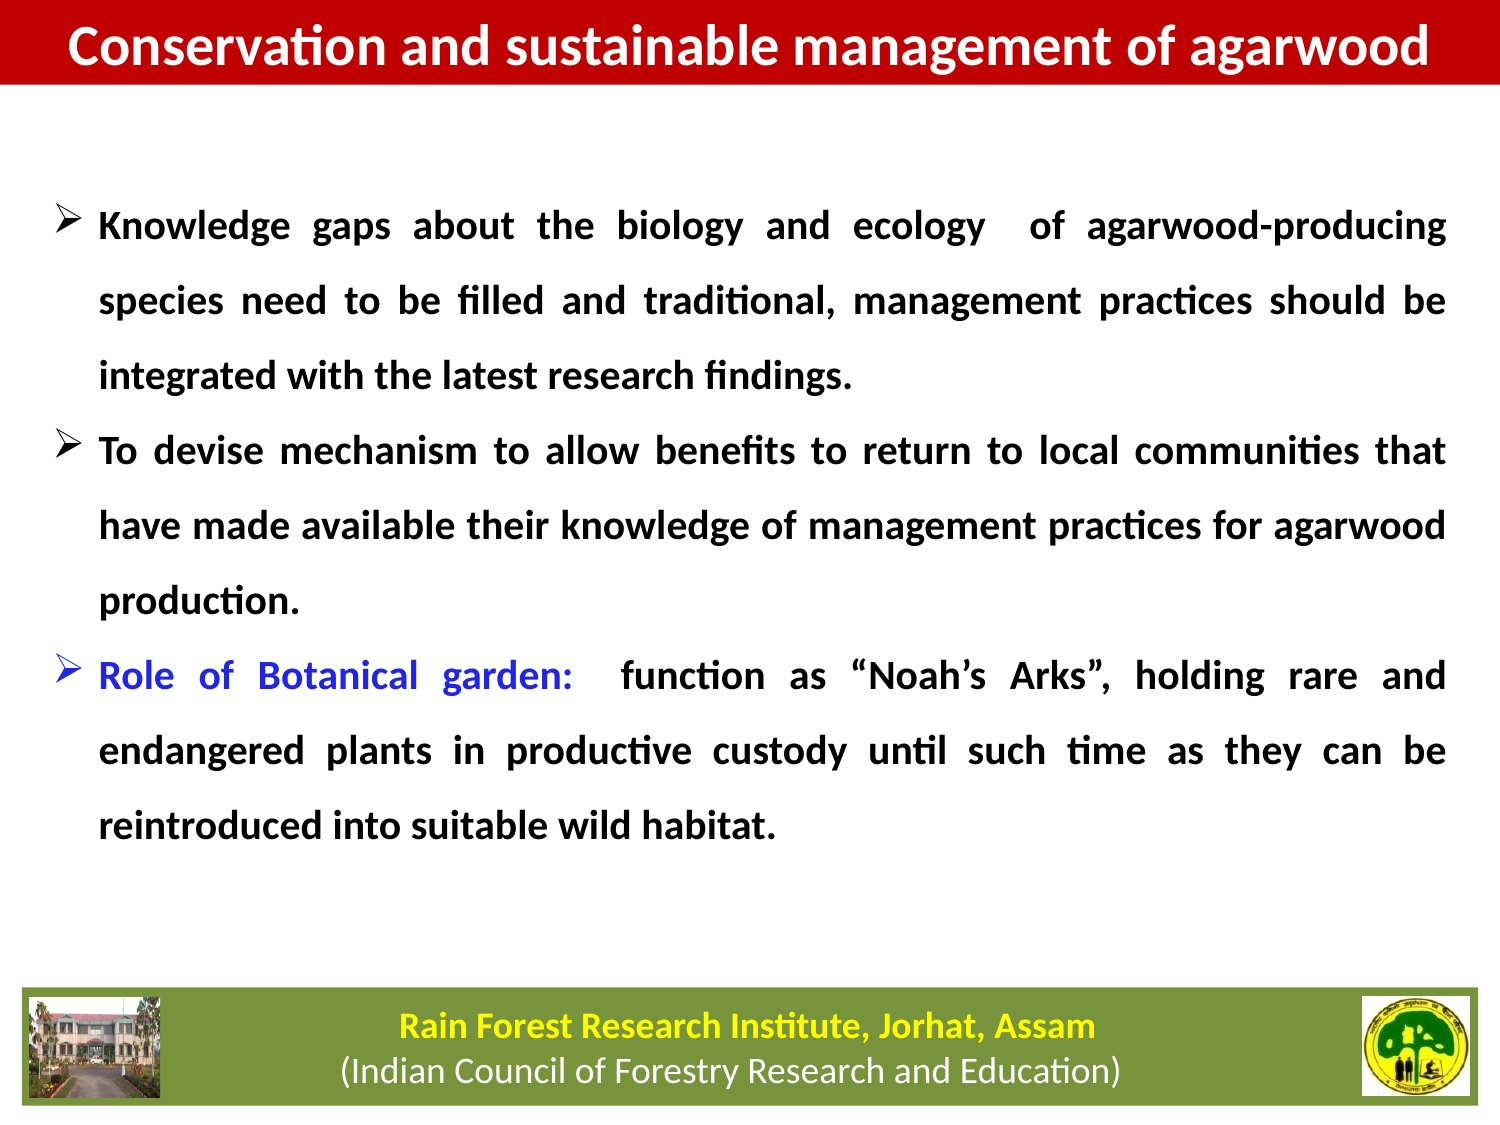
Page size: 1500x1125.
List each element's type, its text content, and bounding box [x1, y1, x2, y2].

text_box Rain Forest Research Institute, Jorhat, Assam (Indian Council of Forestry Research and Education) [324, 993, 1163, 1099]
text_box Knowledge gaps about the biology and ecology of agarwood-producing species need to be filled and traditional, management practices should be integrated with the latest research findings. To devise mechanism to allow benefits to return to local communities that have made available their knowledge of management practices for agarwood production. Role of Botanical garden: function as “Noah’s Arks”, holding rare and endangered plants in productive custody until such time as they can be reintroduced into suitable wild habitat. [37, 165, 1463, 856]
text_box Conservation and sustainable management of agarwood [0, 0, 1500, 85]
text_box [20, 985, 1480, 1108]
picture [1362, 996, 1470, 1097]
picture [28, 996, 161, 1098]
